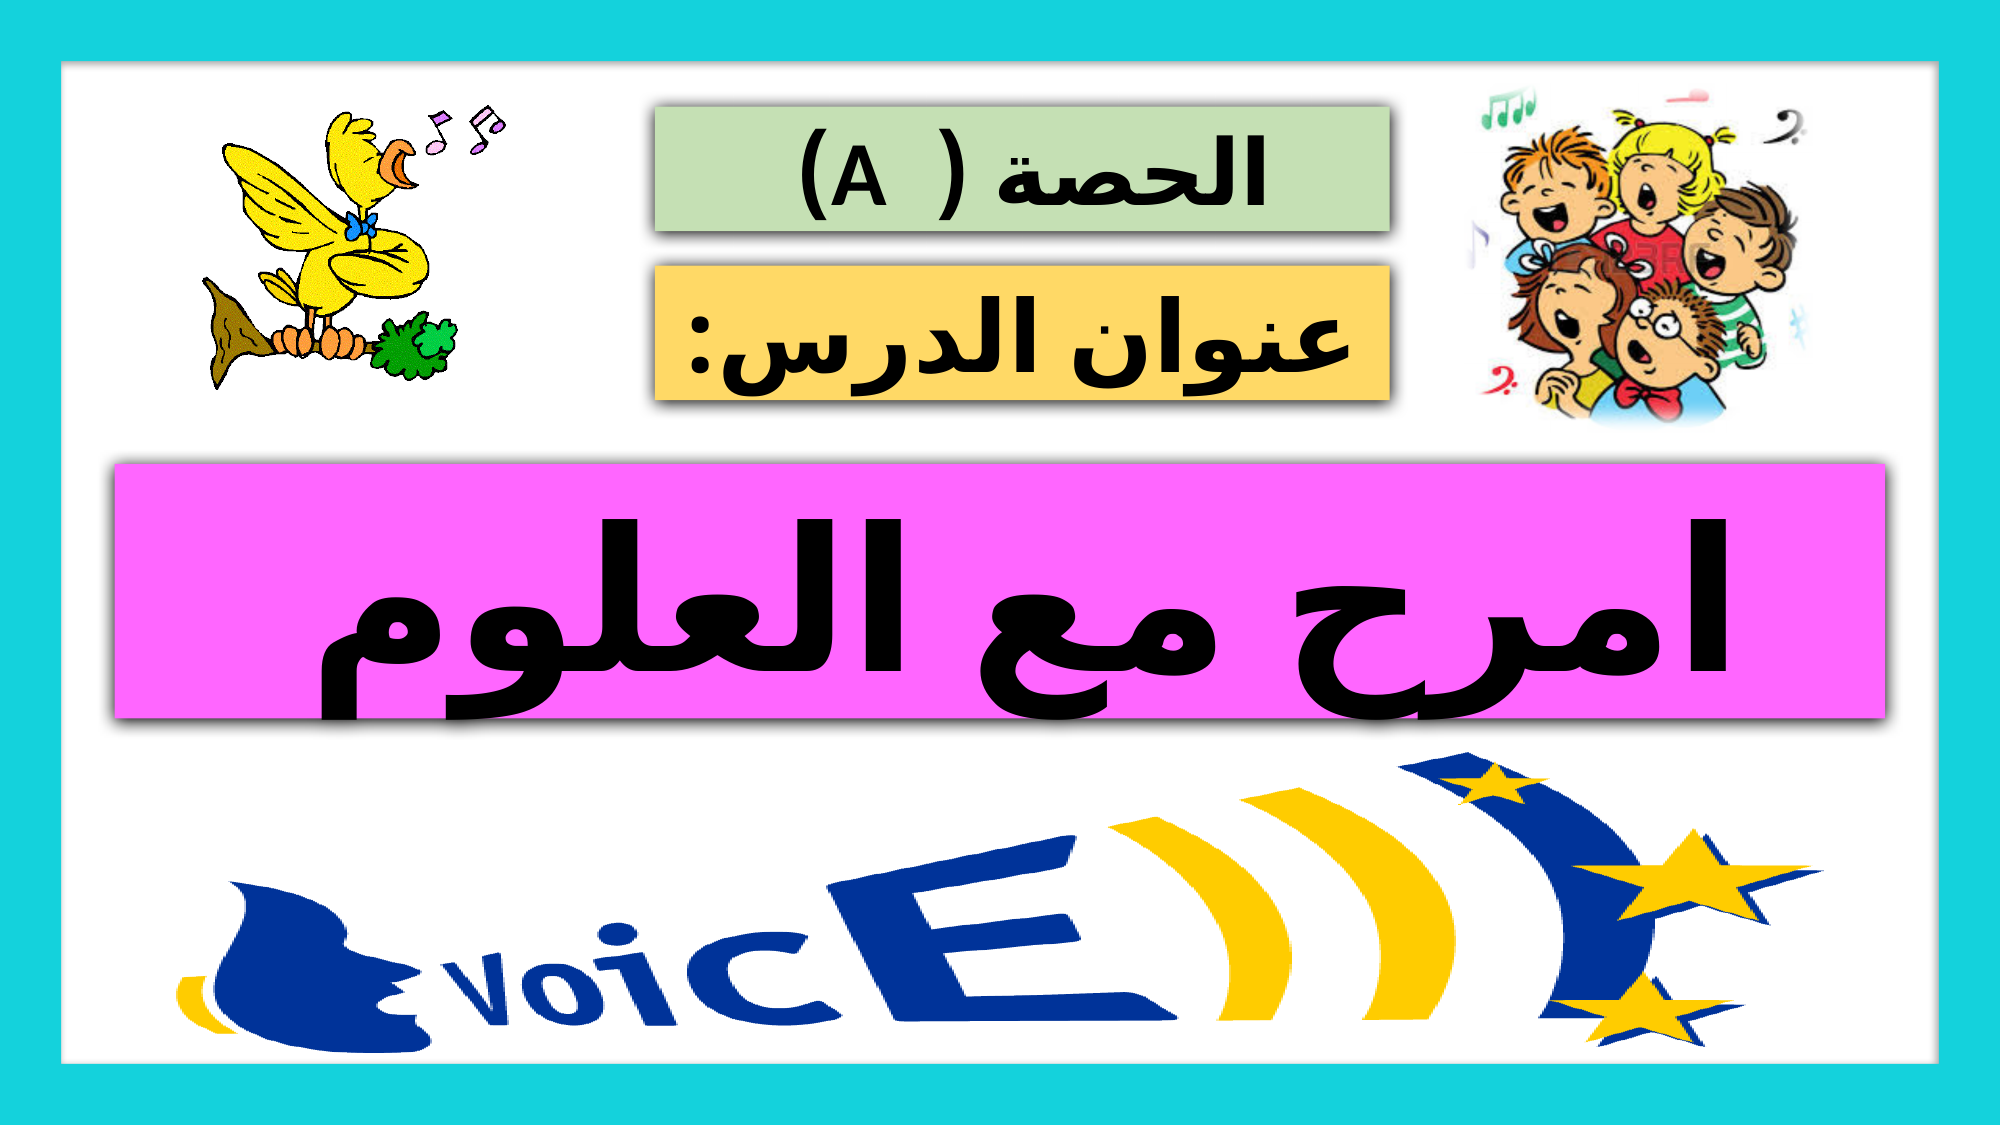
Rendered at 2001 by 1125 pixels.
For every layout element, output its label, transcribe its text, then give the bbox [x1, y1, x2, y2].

picture [202, 105, 506, 391]
text_box امرح مع العلوم [114, 463, 1886, 719]
text_box عنوان الدرس: [654, 265, 1390, 401]
picture [1463, 82, 1814, 434]
text_box [0, 0, 2000, 1125]
picture [176, 752, 1824, 1053]
text_box الحصة ( A) [654, 106, 1390, 232]
